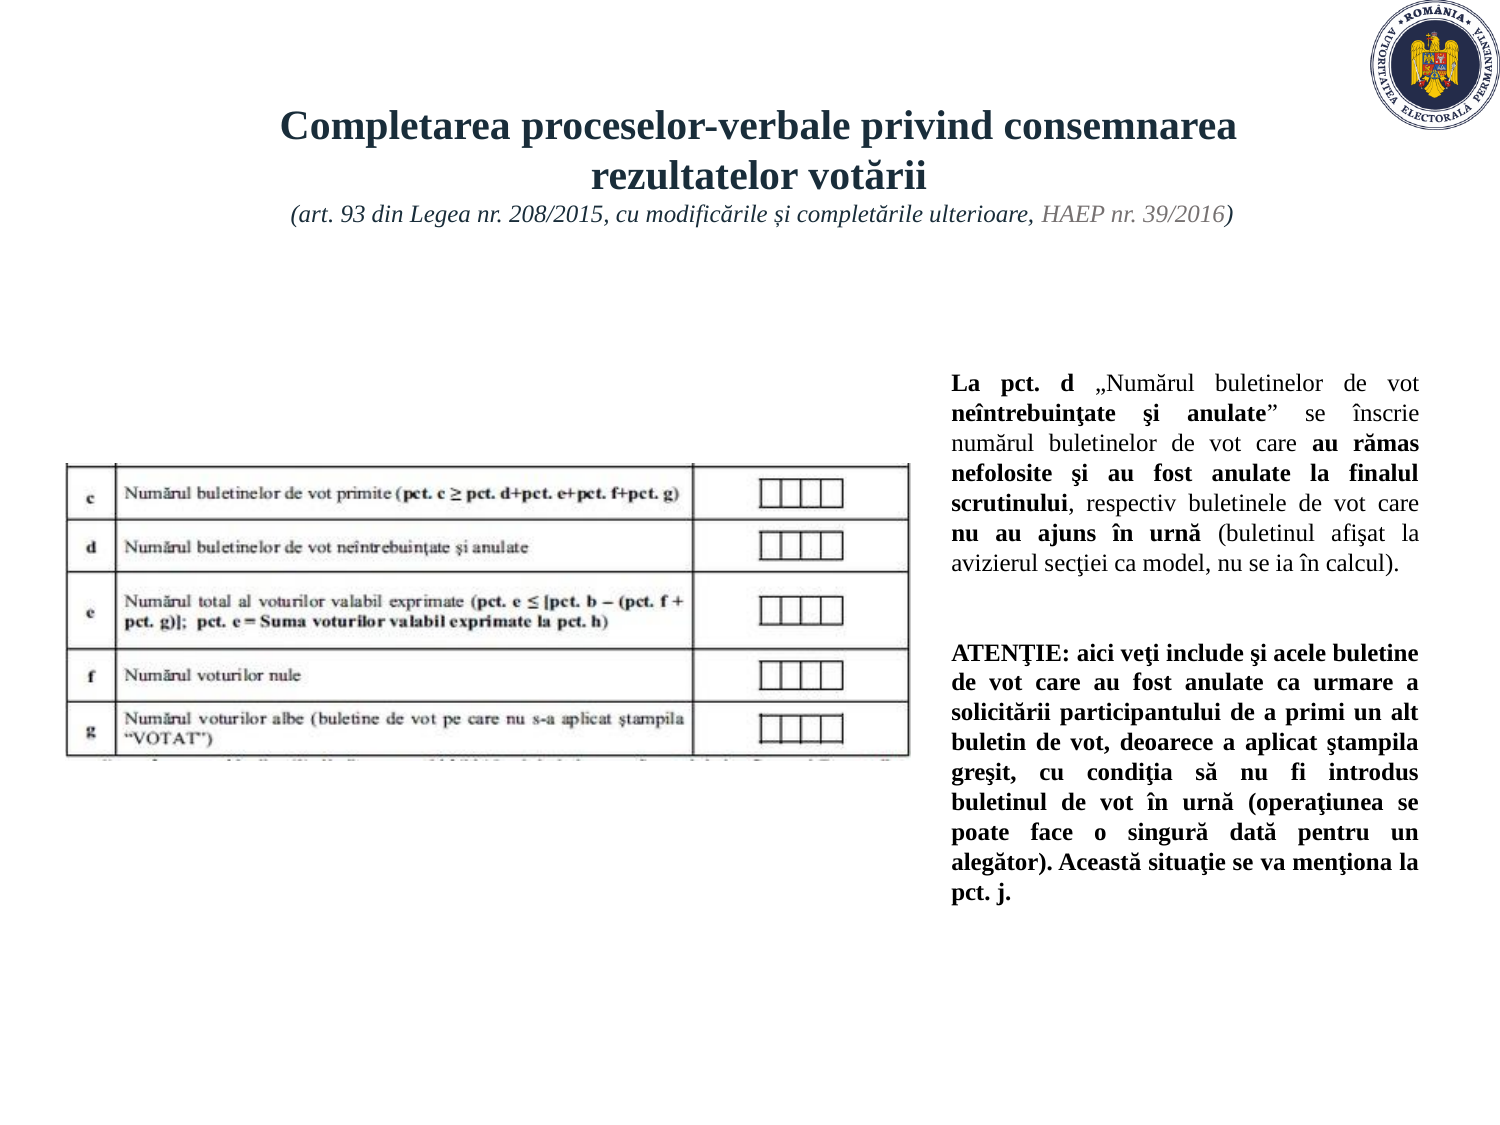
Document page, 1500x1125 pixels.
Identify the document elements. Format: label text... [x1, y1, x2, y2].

picture [1370, 0, 1500, 130]
text_box Completarea proceselor-verbale privind consemnarea rezultatelor votării (art. 93 din Legea nr. 208/2015, cu modificările și completările ulterioare, HAEP nr. 39/2016) [179, 89, 1339, 318]
picture [65, 463, 911, 761]
text_box La pct. d „Numărul buletinelor de vot neîntrebuinţate şi anulate” se înscrie numărul buletinelor de vot care au rămas nefolosite şi au fost anulate la finalul scrutinului, respectiv buletinele de vot care nu au ajuns în urnă (buletinul afişat la avizierul secţiei ca model, nu se ia în calcul). ATENŢIE: aici veţi include şi acele buletine de vot care au fost anulate ca urmare a solicitării participantului de a primi un alt buletin de vot, deoarece a aplicat ştampila greşit, cu condiţia să nu fi introdus buletinul de vot în urnă (operaţiunea se poate face o singură dată pentru un alegător). Această situaţie se va menţiona la pct. j. [936, 359, 1435, 943]
